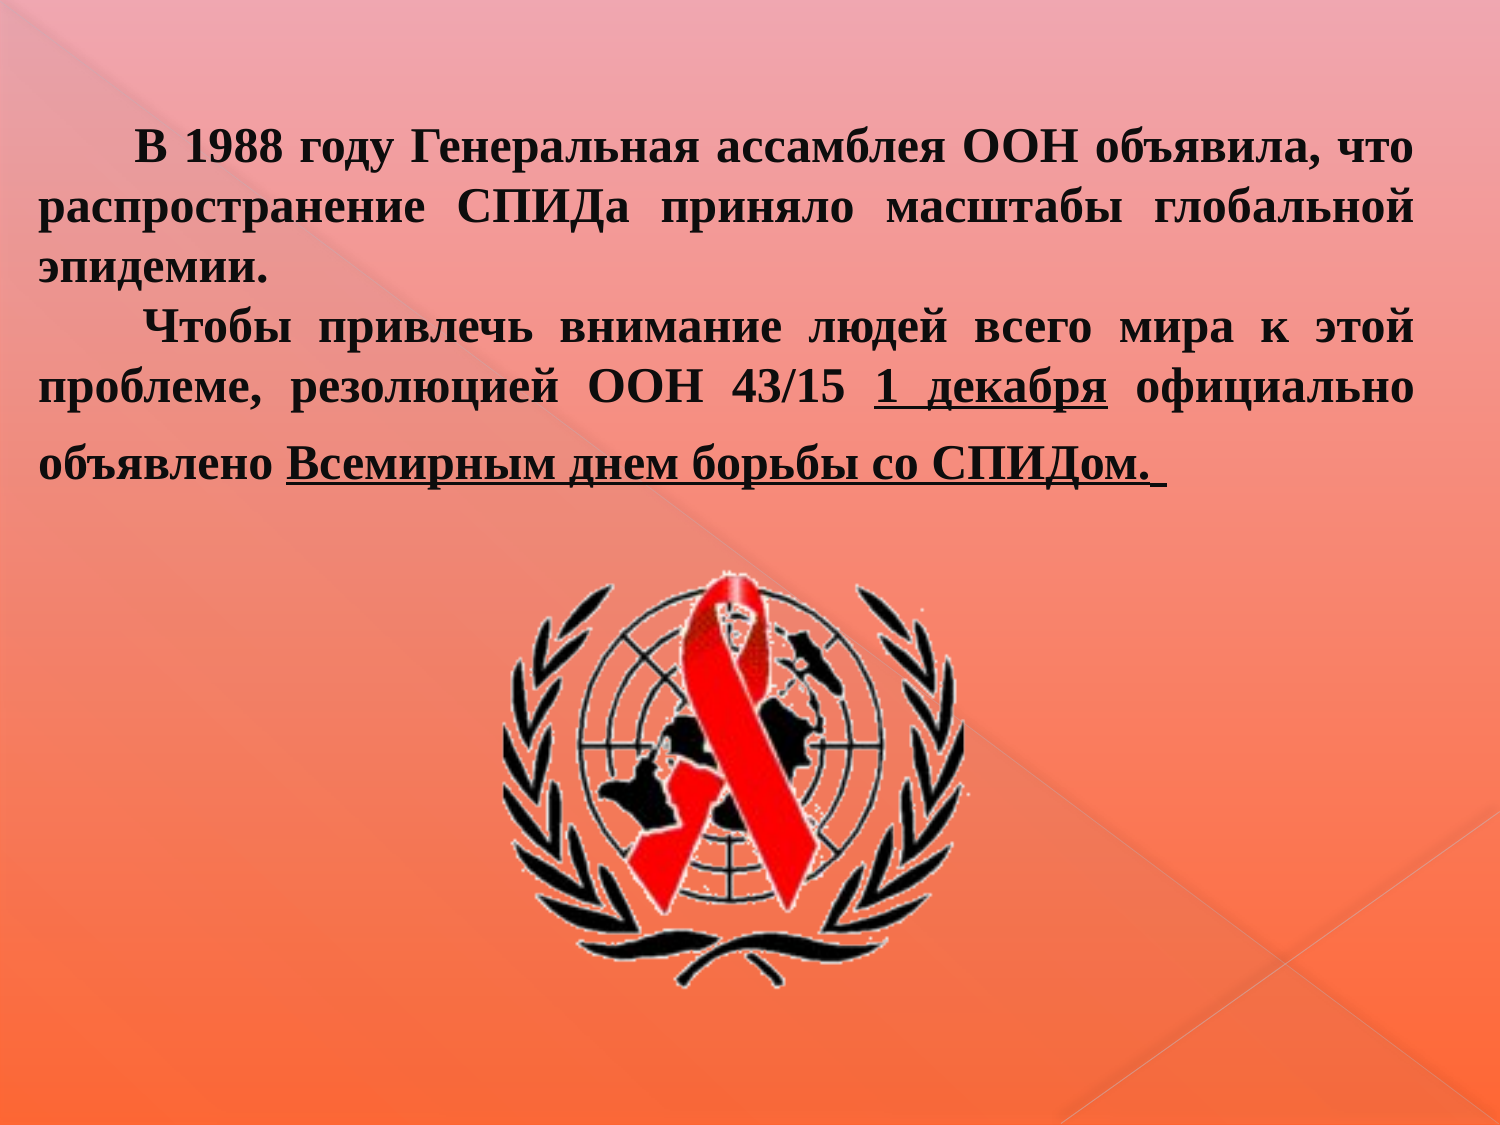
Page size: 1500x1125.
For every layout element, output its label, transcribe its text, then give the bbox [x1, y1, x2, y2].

text_box В 1988 году Генеральная ассамблея ООН объявила, что распространение СПИДа приняло масштабы глобальной эпидемии. Чтобы привлечь внимание людей всего мира к этой проблеме, резолюцией ООН 43/15 1 декабря официально объявлено Всемирным днем борьбы со СПИДом. [23, 105, 1430, 501]
picture [280, 433, 1204, 1125]
